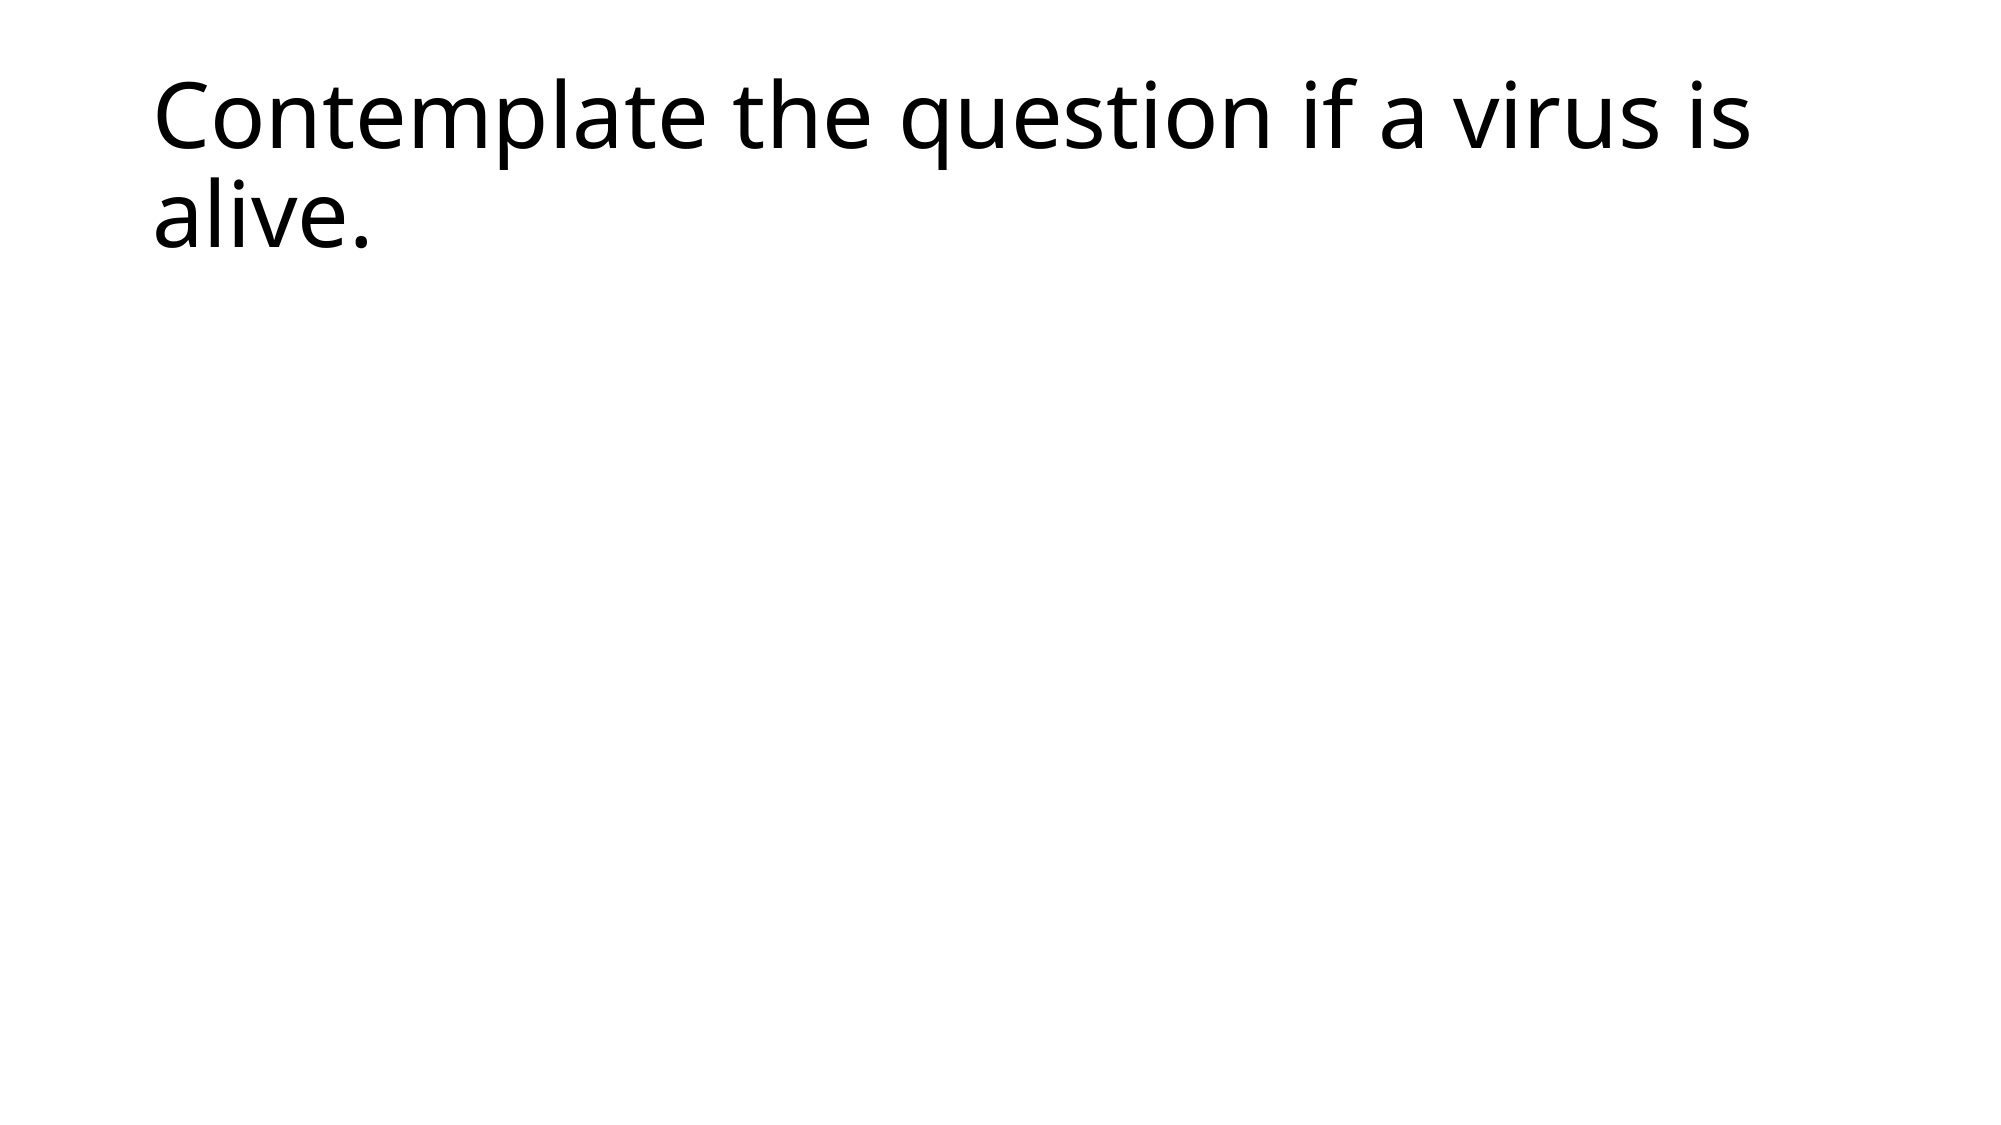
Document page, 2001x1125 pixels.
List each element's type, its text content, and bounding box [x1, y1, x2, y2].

title Contemplate the question if a virus is alive. [137, 59, 1863, 278]
